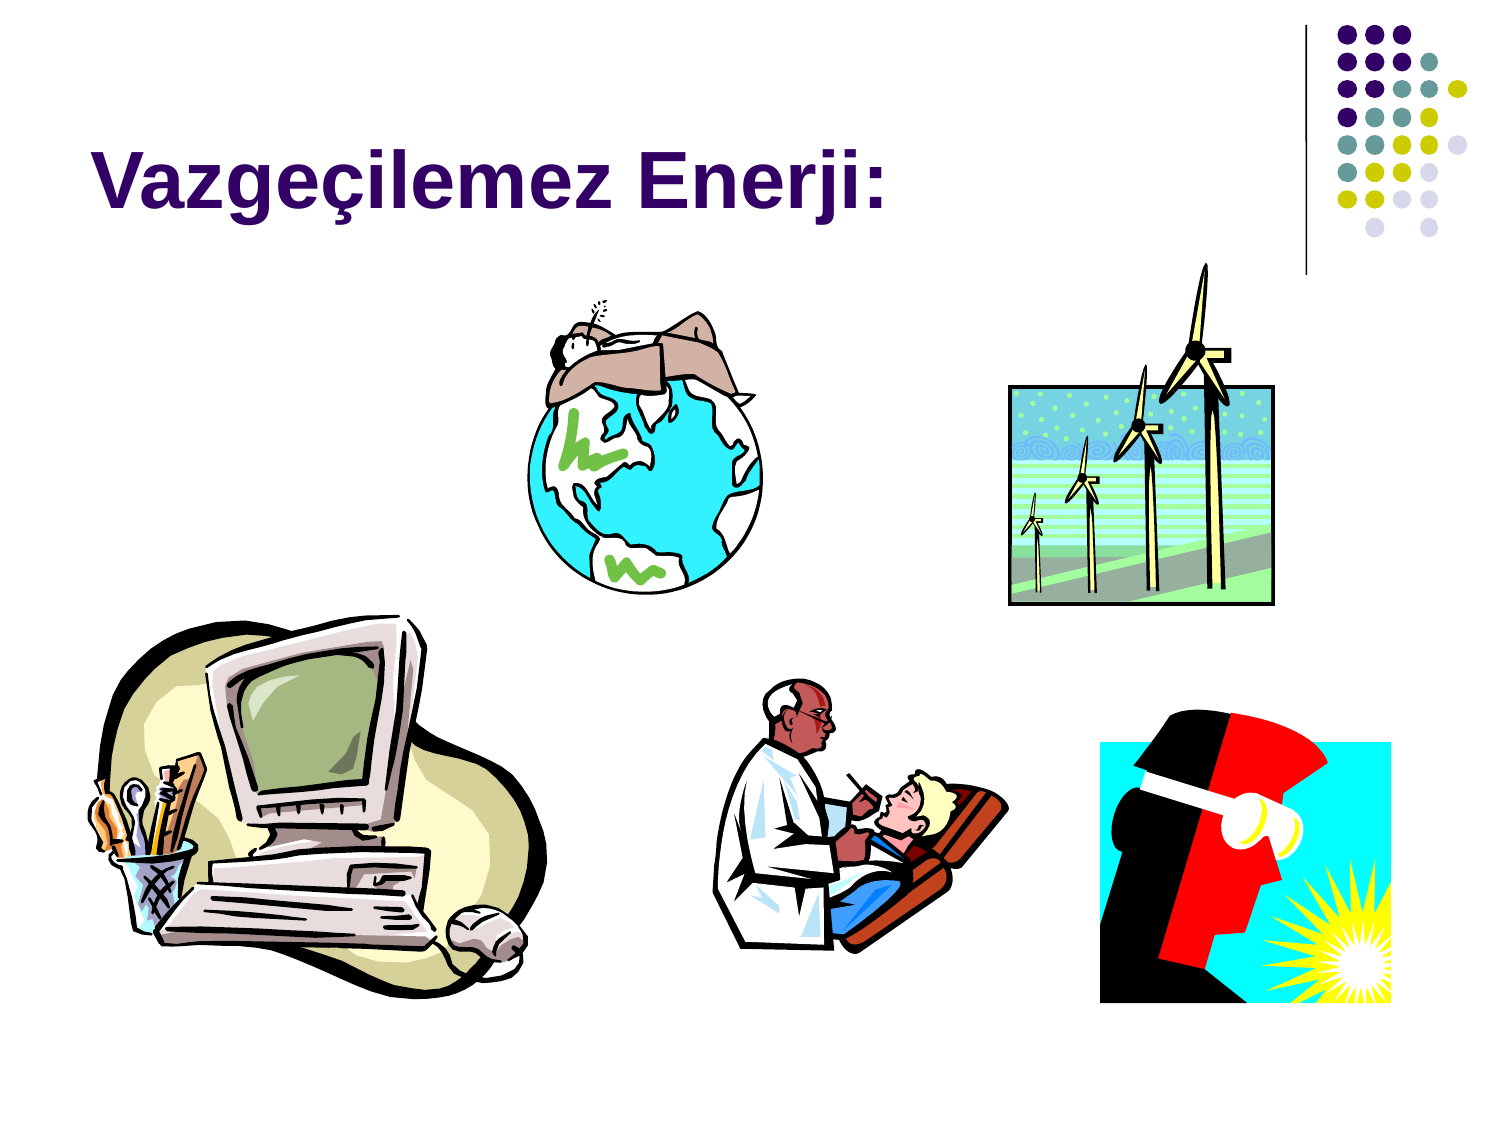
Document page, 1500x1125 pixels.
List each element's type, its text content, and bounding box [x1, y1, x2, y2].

picture [712, 674, 1012, 957]
picture [1007, 257, 1276, 606]
picture [87, 612, 551, 1003]
picture [1099, 699, 1392, 1004]
title Vazgeçilemez Enerji: [74, 19, 1313, 233]
picture [524, 299, 764, 596]
